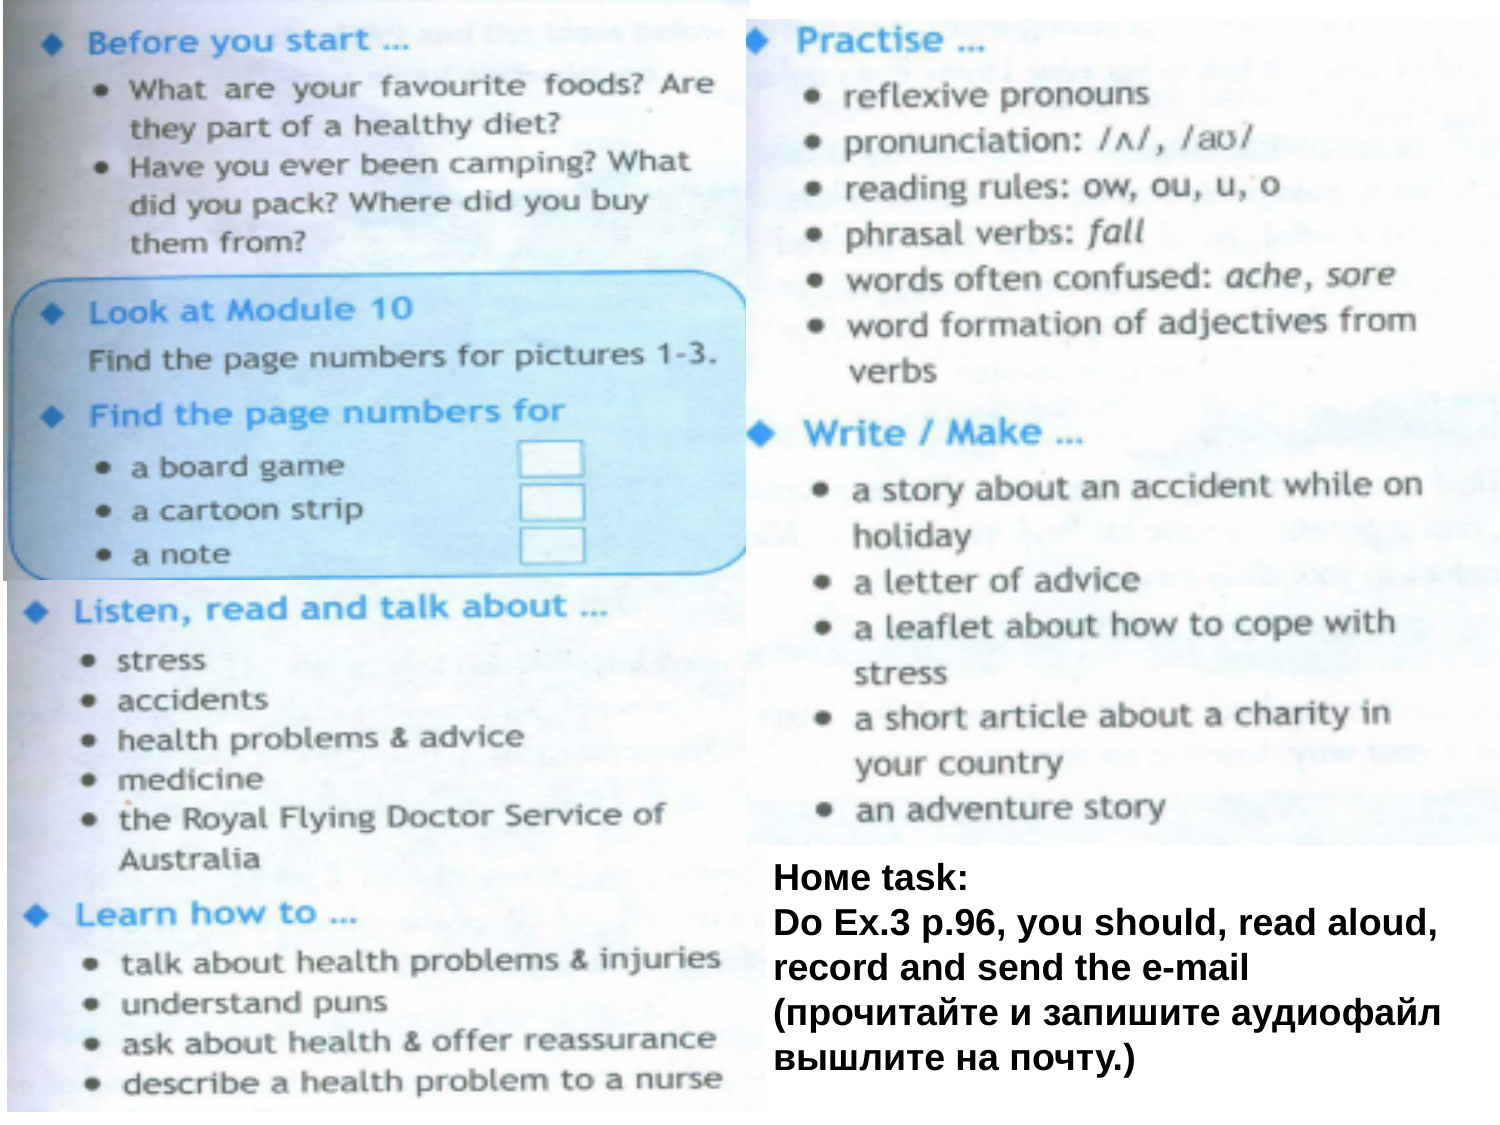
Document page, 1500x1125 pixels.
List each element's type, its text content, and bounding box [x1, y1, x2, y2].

picture [2, 0, 1500, 1112]
text_box Номе task: Do Ex.3 p.96, you should, read aloud, record and send the e-mail (прочитайте и запишите аудиофайл вышлите на почту.) [771, 856, 1495, 1085]
